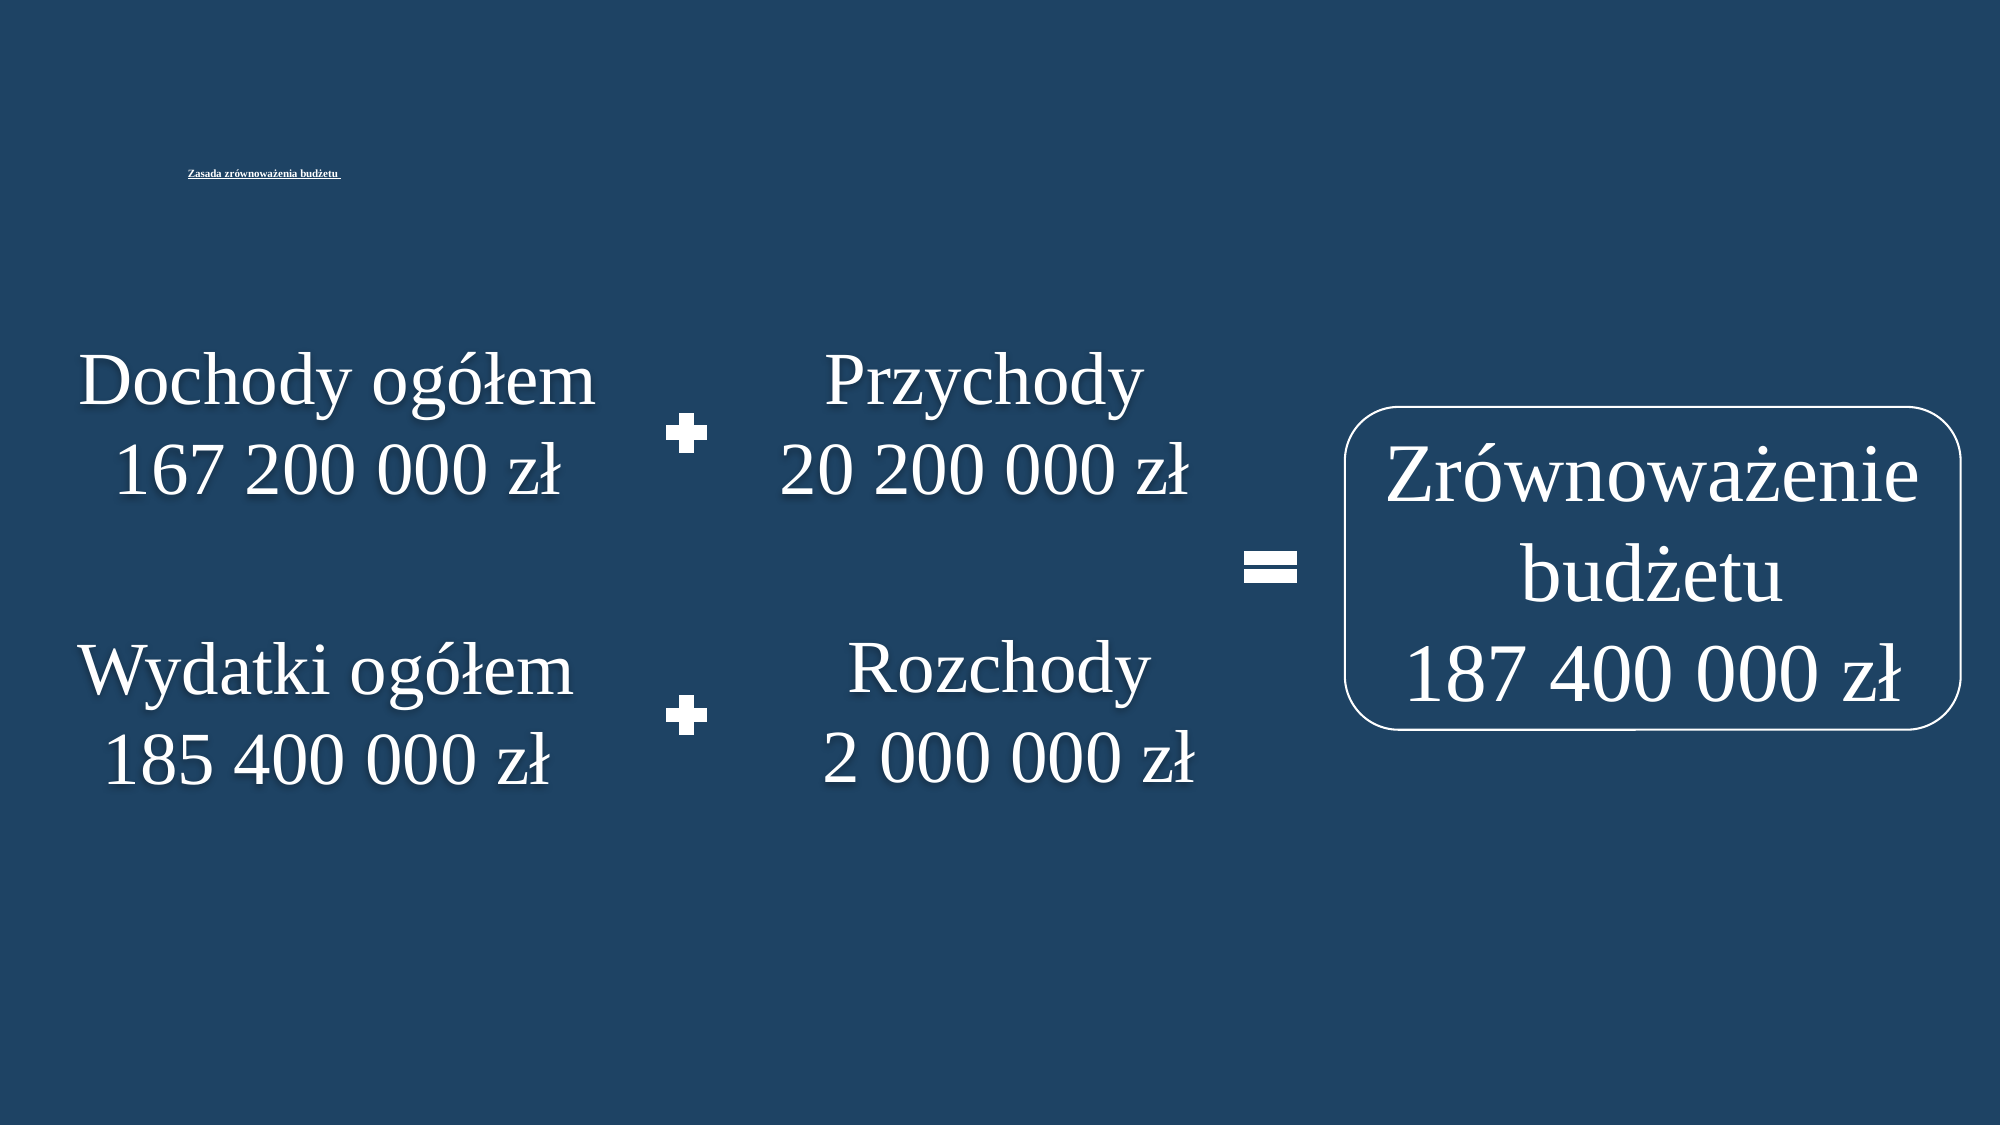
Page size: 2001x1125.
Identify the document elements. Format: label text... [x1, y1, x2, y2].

text_box [1244, 569, 1297, 583]
text_box Dochody ogółem 167 200 000 zł [49, 342, 626, 543]
text_box [666, 695, 707, 735]
text_box Przychody 20 200 000 zł [696, 351, 1274, 534]
title Zasada zrównoważenia budżetu [164, 94, 1661, 263]
text_box Zrównoważenie budżetu 187 400 000 zł [1343, 405, 1962, 731]
text_box [666, 413, 707, 453]
text_box Rozchody 2 000 000 zł [711, 641, 1289, 819]
text_box Wydatki ogółem 185 400 000 zł [38, 631, 615, 832]
text_box [1244, 551, 1297, 565]
